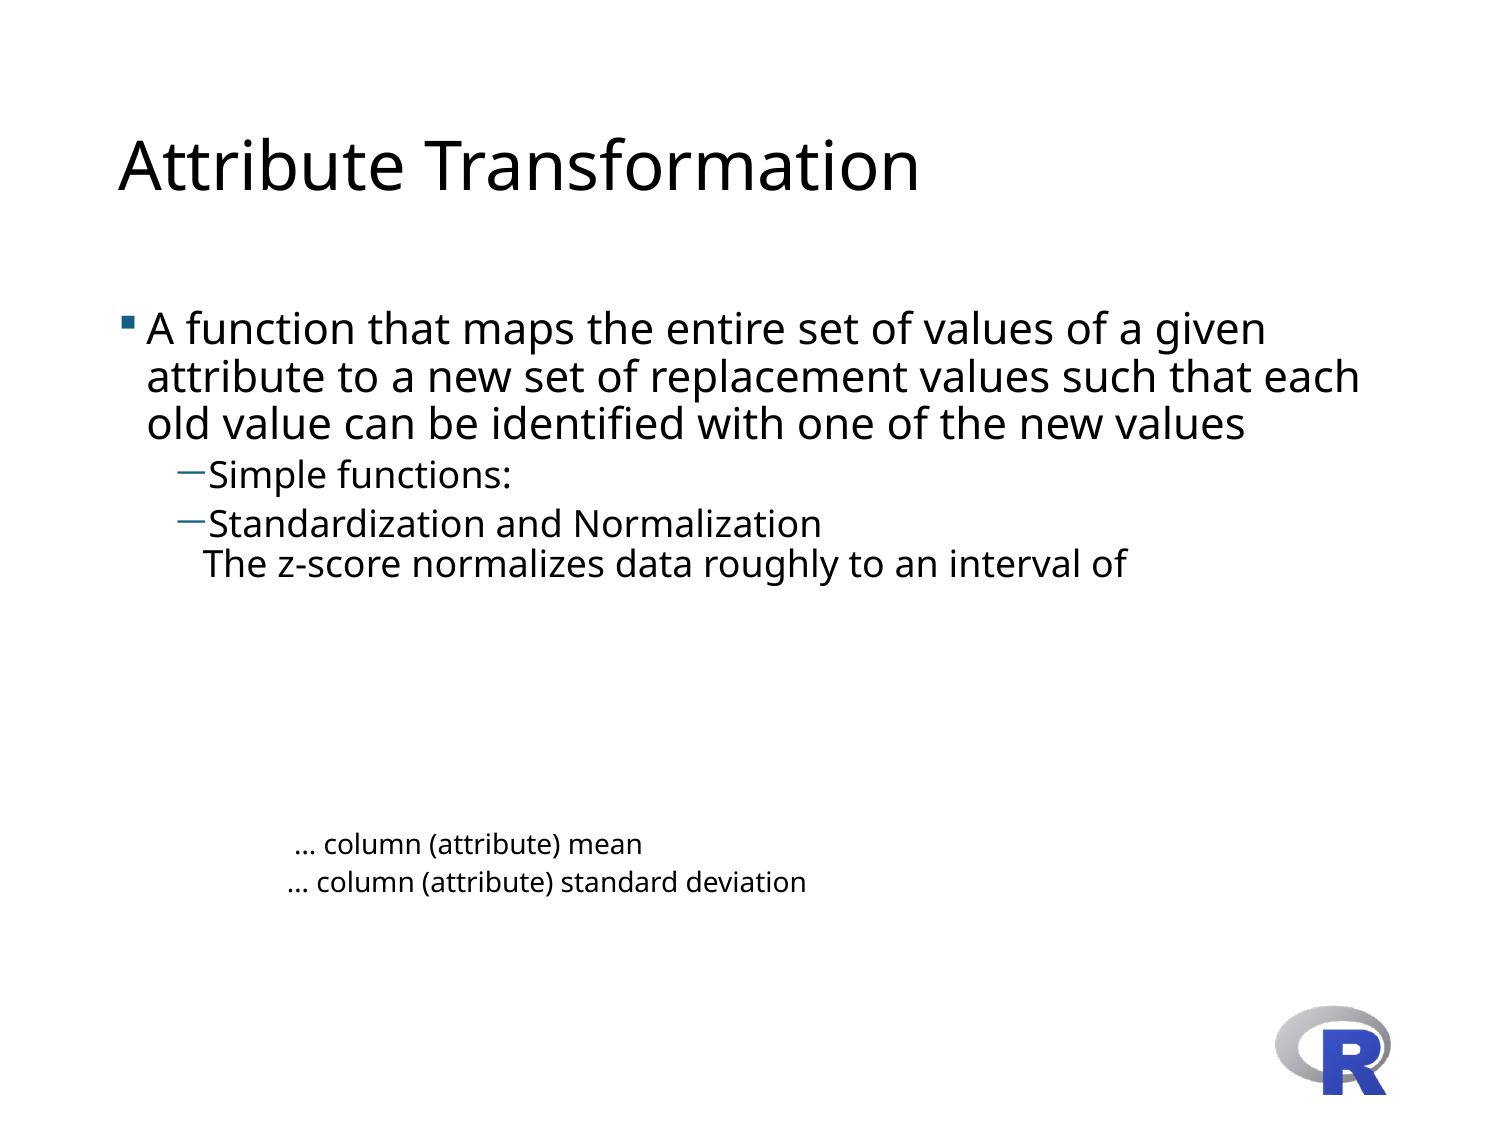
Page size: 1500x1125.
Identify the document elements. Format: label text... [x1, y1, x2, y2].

title Attribute Transformation [103, 59, 1397, 278]
picture [1274, 1005, 1391, 1095]
